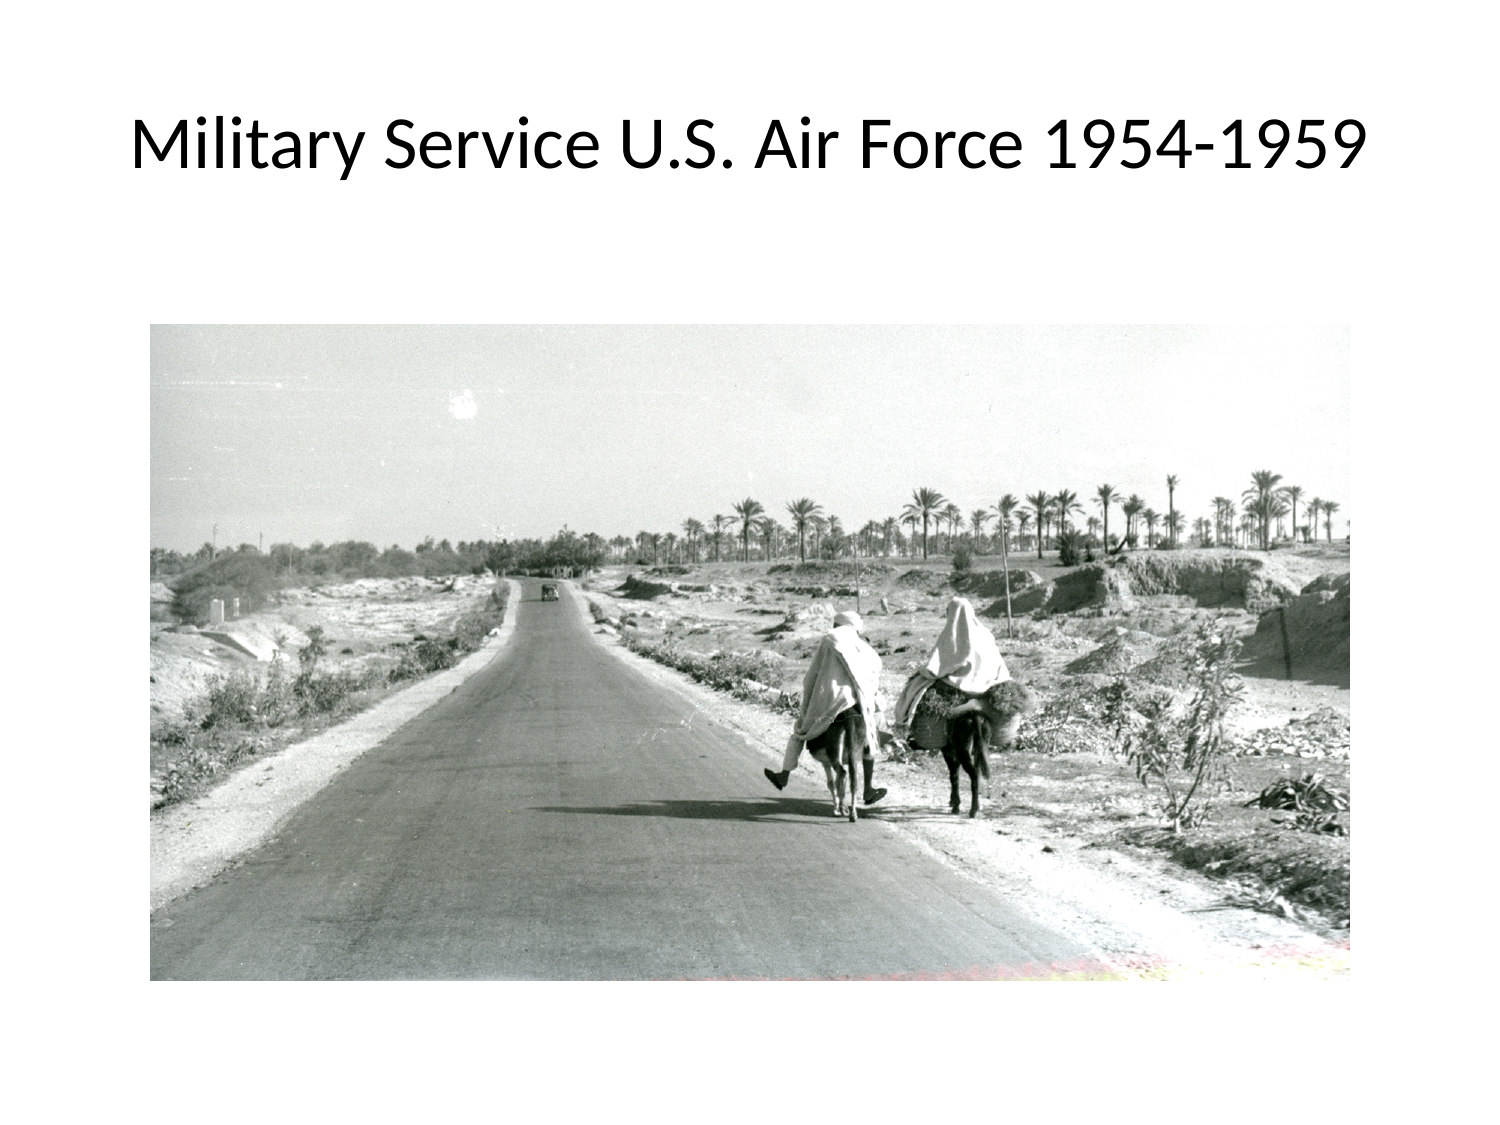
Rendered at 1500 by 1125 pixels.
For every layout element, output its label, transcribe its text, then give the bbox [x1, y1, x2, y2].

title Military Service U.S. Air Force 1954-1959 [75, 45, 1425, 233]
picture [149, 324, 1351, 981]
